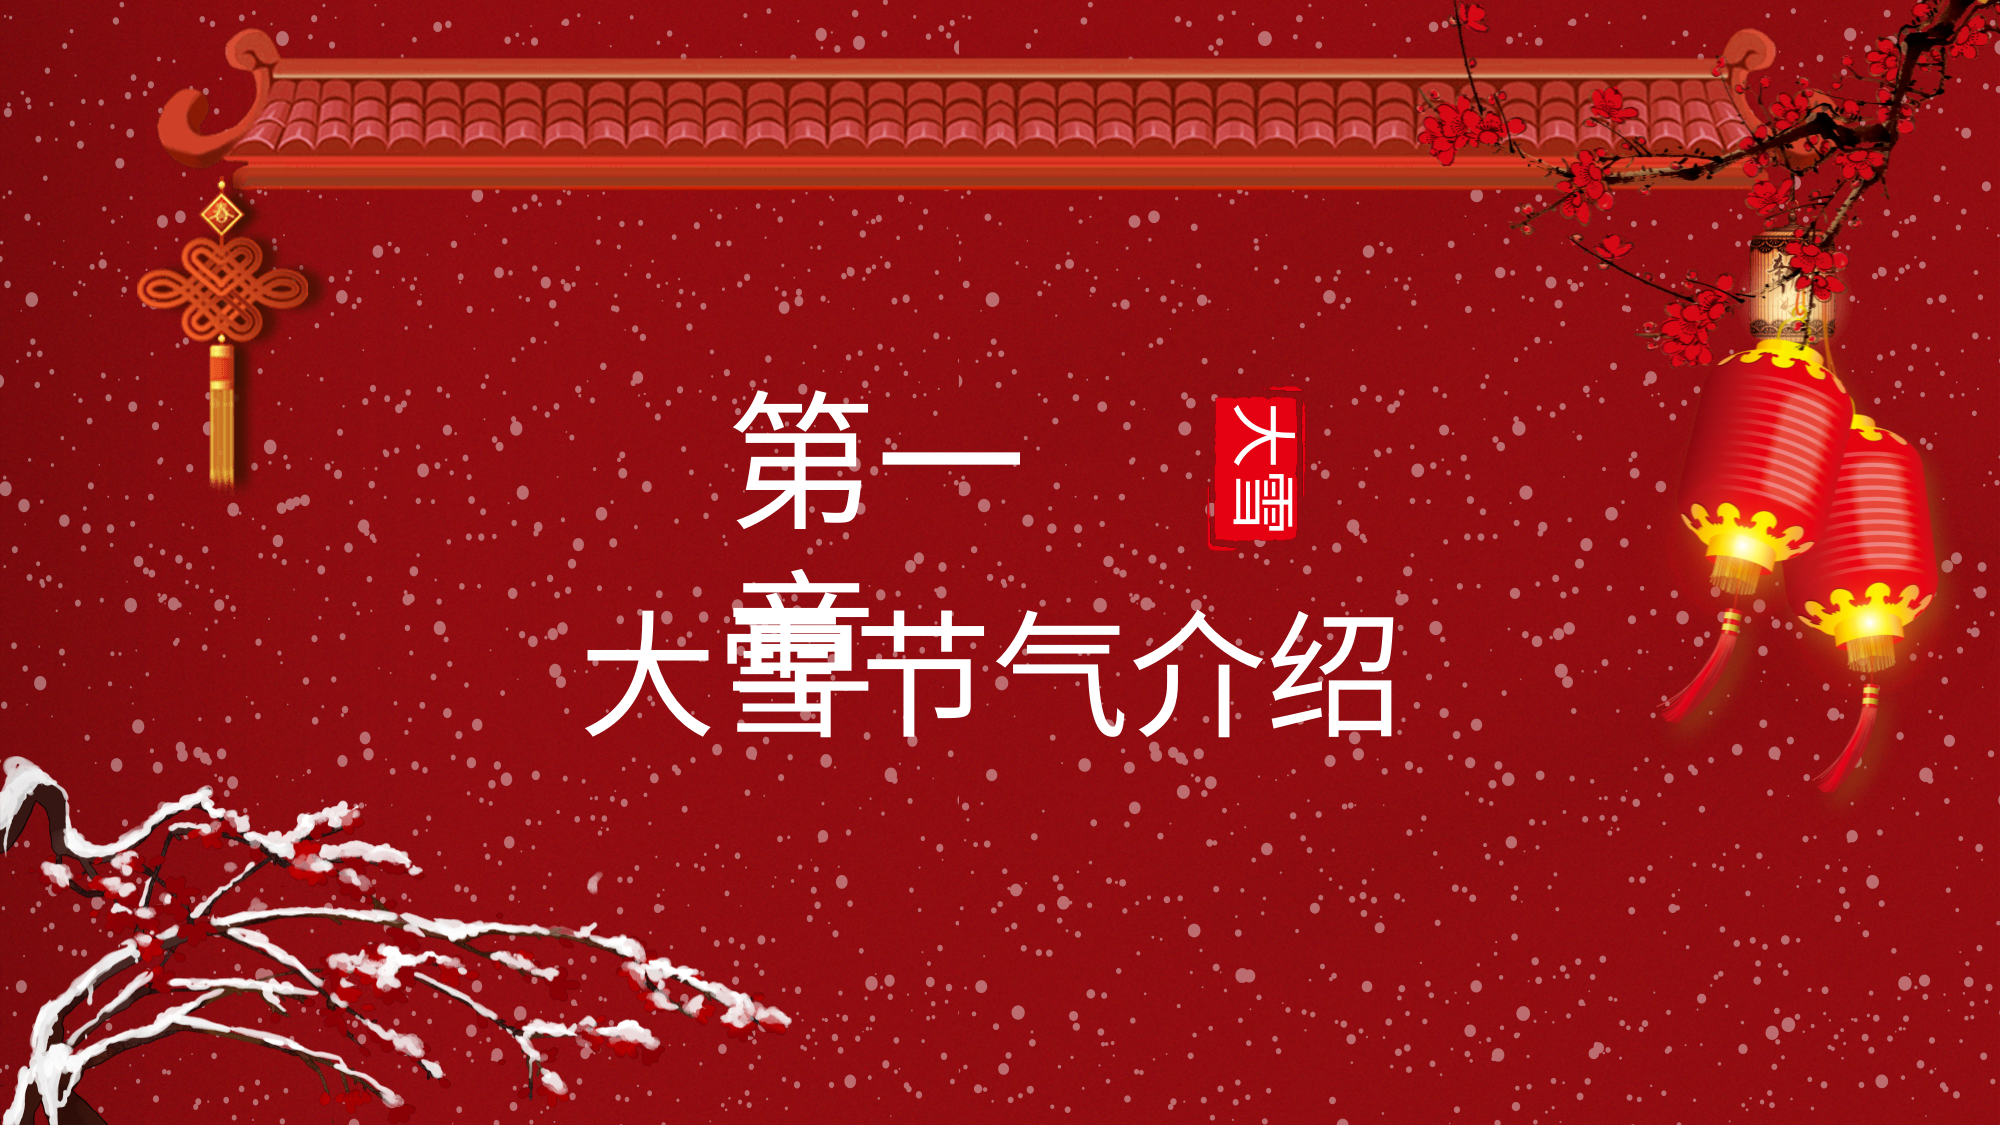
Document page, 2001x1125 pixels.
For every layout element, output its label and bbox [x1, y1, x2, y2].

text_box [1173, 356, 1343, 575]
text_box [0, 0, 2000, 1125]
picture [0, 756, 792, 1125]
picture [95, 0, 2000, 837]
